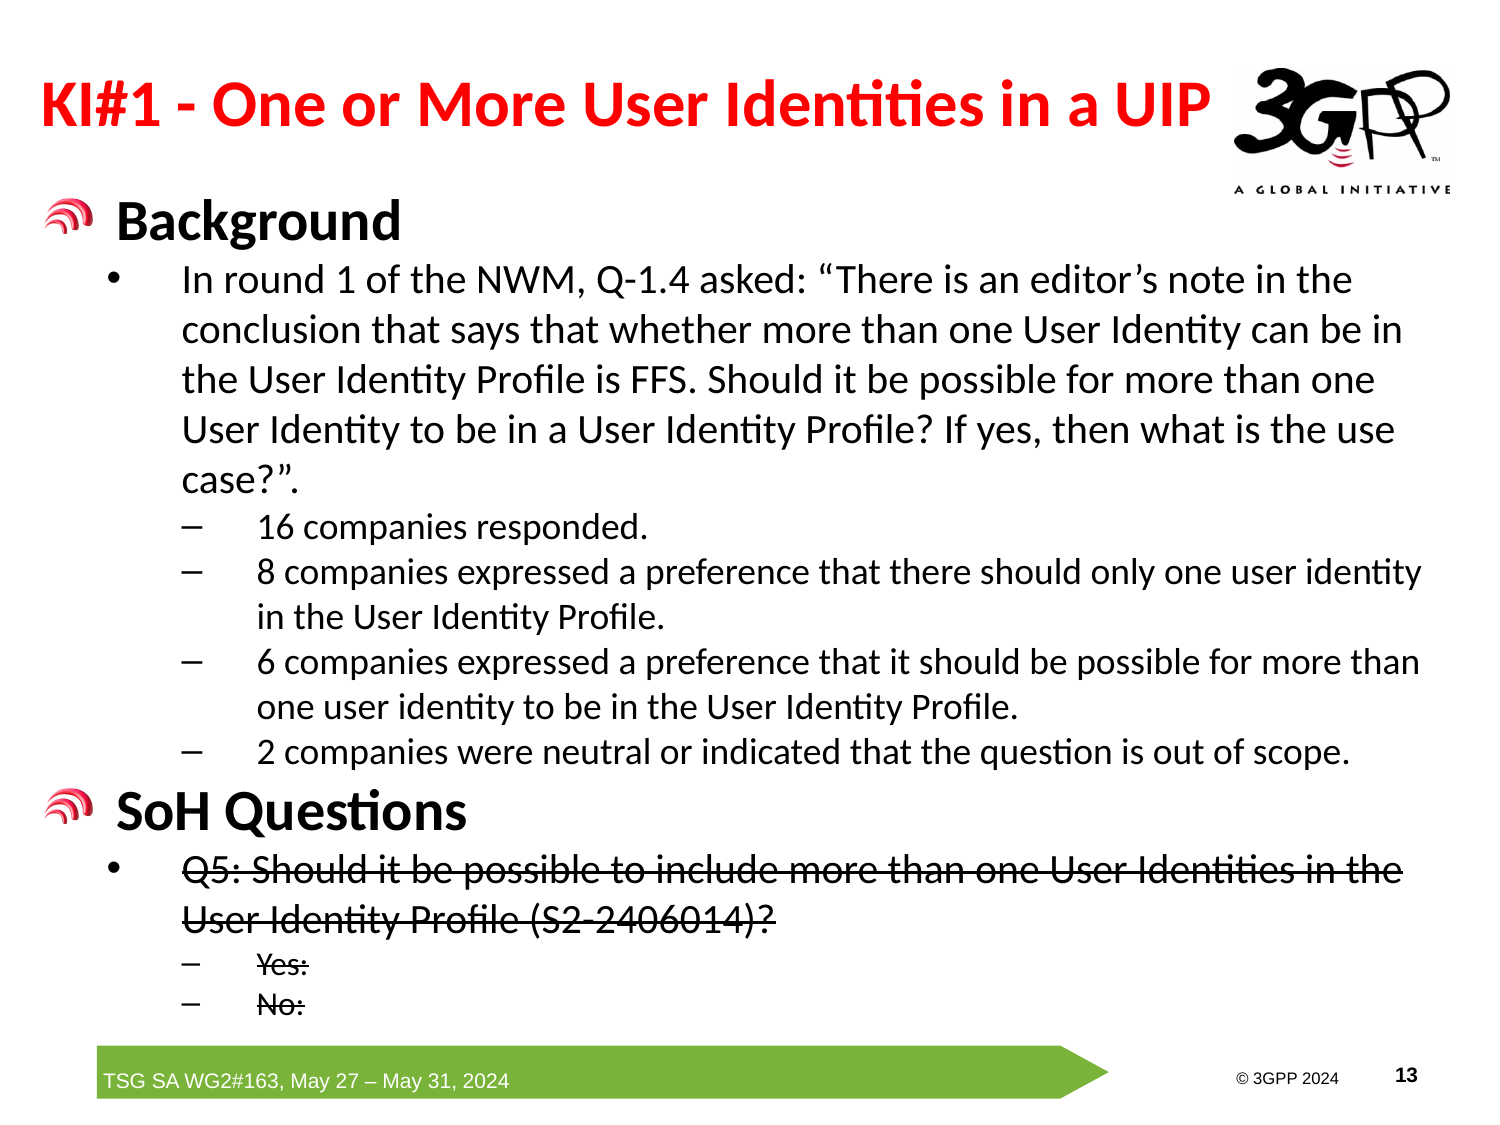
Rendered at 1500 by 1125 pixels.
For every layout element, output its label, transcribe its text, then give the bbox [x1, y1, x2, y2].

title KI#1 - One or More User Identities in a UIP [26, 47, 1252, 152]
list Background In round 1 of the NWM, Q-1.4 asked: “There is an editor’s note in the conclusion that says that whether more than one User Identity can be in the User Identity Profile is FFS. Should it be possible for more than one User Identity to be in a User Identity Profile? If yes, then what is the use case?”. 16 companies responded. 8 companies expressed a preference that there should only one user identity in the User Identity Profile. 6 companies expressed a preference that it should be possible for more than one user identity to be in the User Identity Profile. 2 companies were neutral or indicated that the question is out of scope. SoH Questions Q5: Should it be possible to include more than one User Identities in the User Identity Profile (S2-2406014)? Yes: No: [26, 174, 1472, 1037]
picture [41, 196, 82, 238]
picture [41, 786, 82, 828]
picture [1234, 68, 1450, 174]
